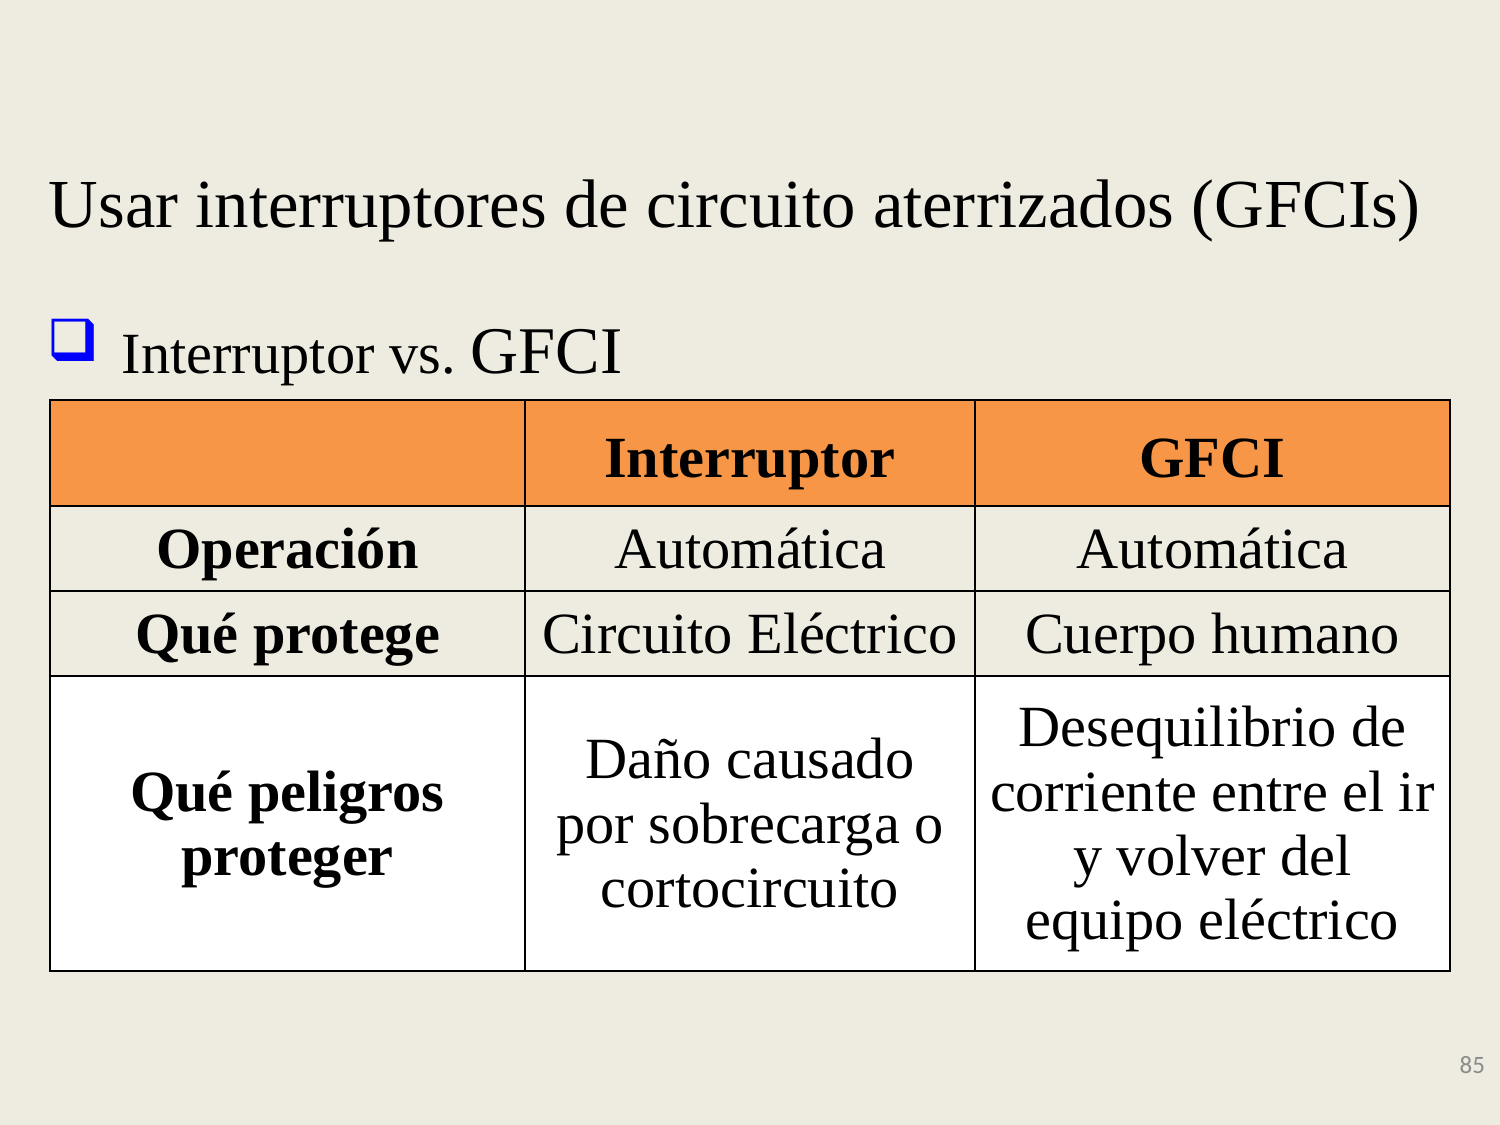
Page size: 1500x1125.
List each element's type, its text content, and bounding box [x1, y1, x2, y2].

table_cell Automática [976, 507, 1449, 590]
table_header GFCI [976, 401, 1449, 505]
table_cell Cuerpo humano [976, 592, 1449, 675]
slide_number 85 [1162, 1033, 1500, 1094]
text_box Interruptor vs. GFCI [32, 299, 763, 395]
table_header Interruptor [526, 401, 974, 505]
title Usar interruptores de circuito aterrizados (GFCIs) [12, 157, 1460, 250]
table_cell Qué peligros proteger [51, 677, 524, 970]
table_cell Automática [526, 507, 974, 590]
table_cell Circuito Eléctrico [526, 592, 974, 675]
table_cell Daño causado por sobrecarga o cortocircuito [526, 677, 974, 970]
table_cell Desequilibrio de corriente entre el ir y volver del equipo eléctrico [976, 677, 1449, 970]
table_cell Qué protege [51, 592, 524, 675]
table_cell Operación [51, 507, 524, 590]
table_header [51, 401, 524, 505]
